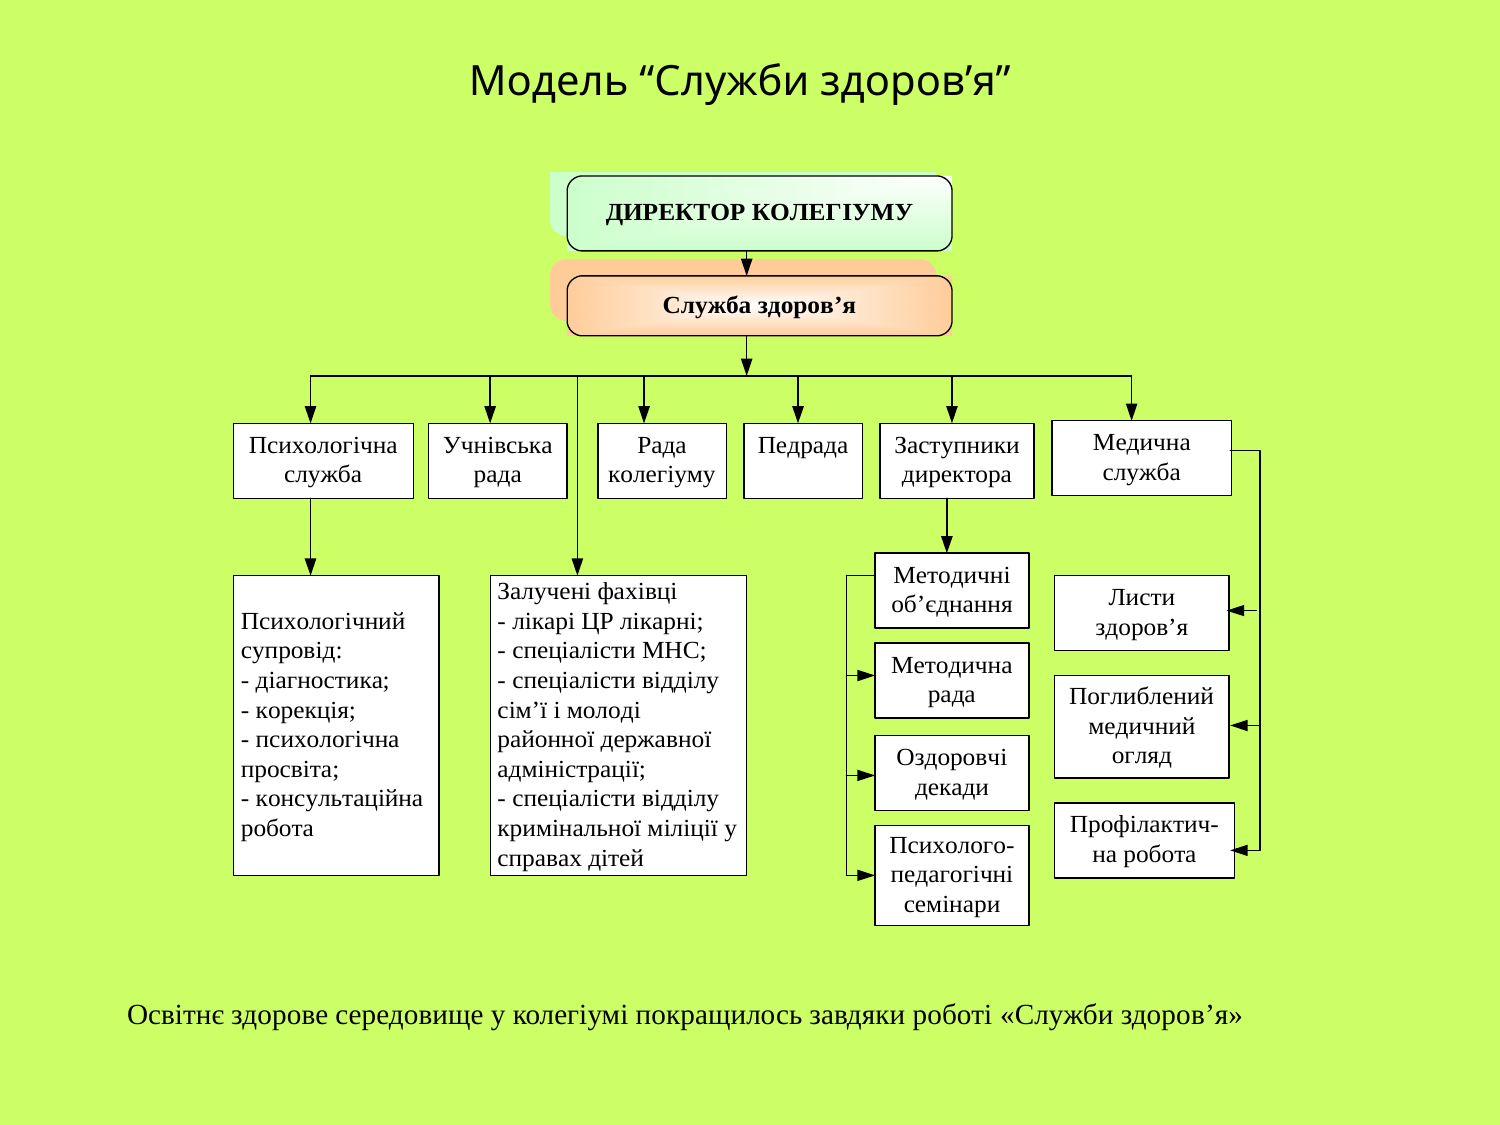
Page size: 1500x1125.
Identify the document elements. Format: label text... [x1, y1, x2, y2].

title Модель “Служби здоров’я” [64, 54, 1416, 138]
text_box Освітнє здорове середовище у колегіумі покращилось завдяки роботі «Служби здоров’я» [112, 987, 1317, 1038]
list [229, 172, 1281, 929]
